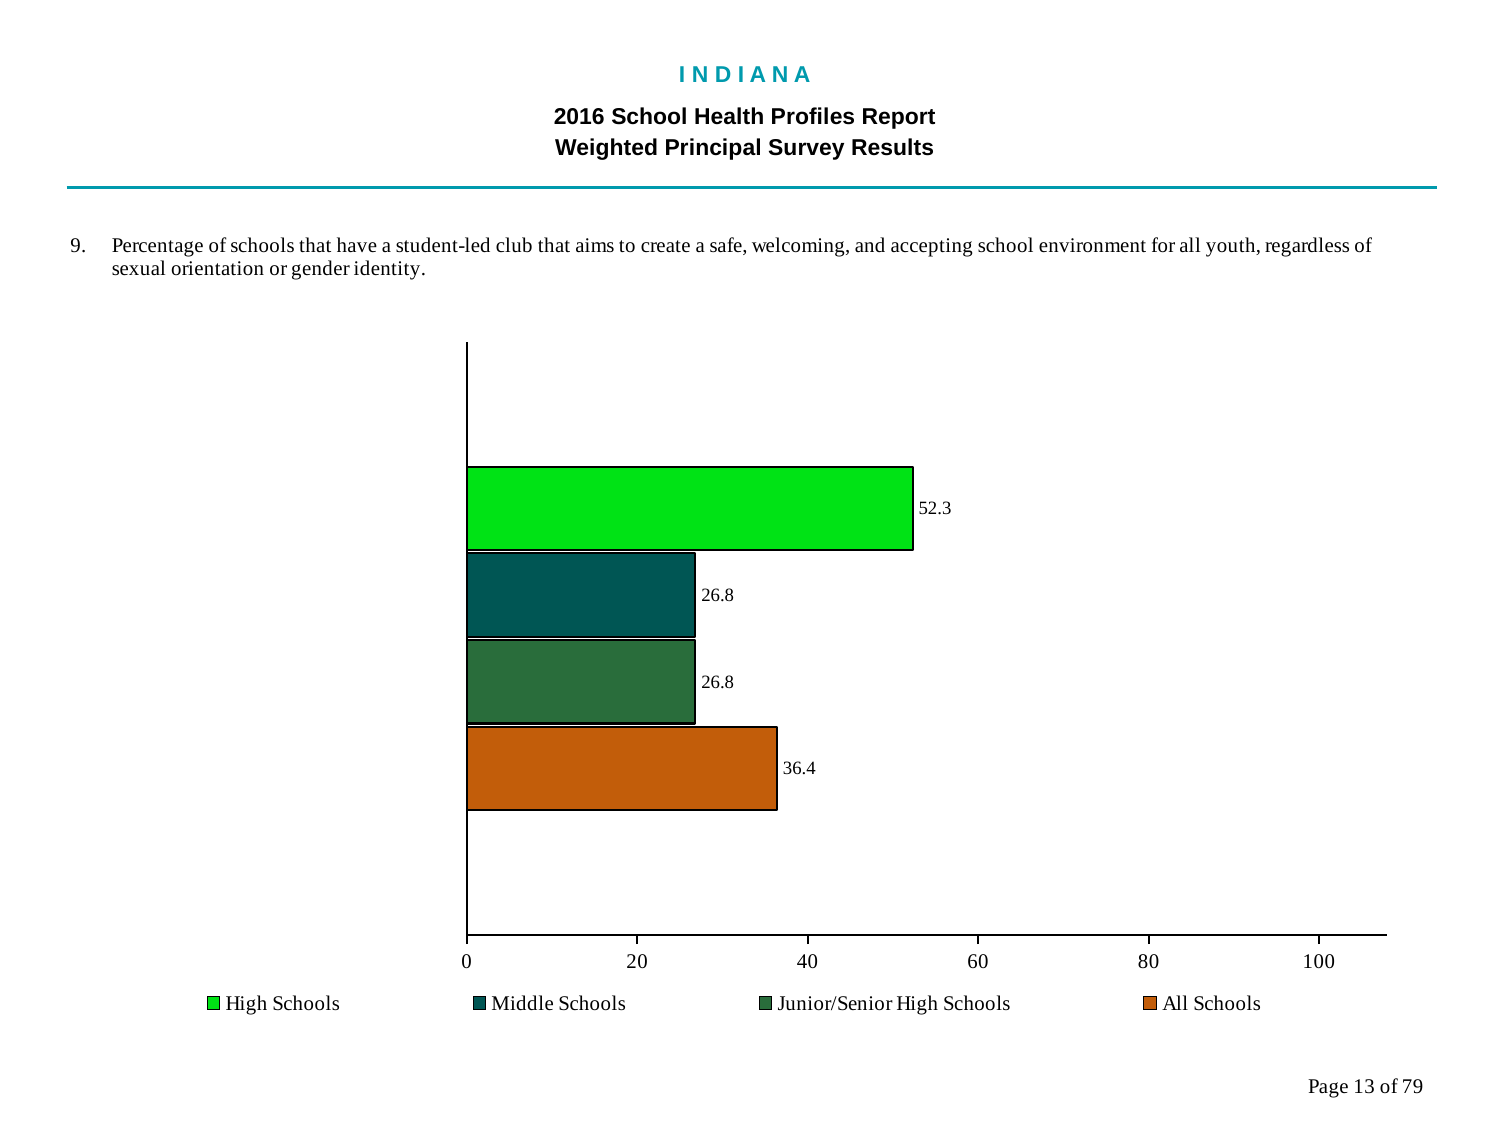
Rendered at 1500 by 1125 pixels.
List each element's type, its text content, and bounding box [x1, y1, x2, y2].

text_box 2016 School Health Profiles Report [41, 93, 1448, 125]
chart [41, 208, 1449, 1105]
text_box I N D I A N A [41, 52, 1448, 93]
text_box Weighted Principal Survey Results [41, 125, 1448, 168]
